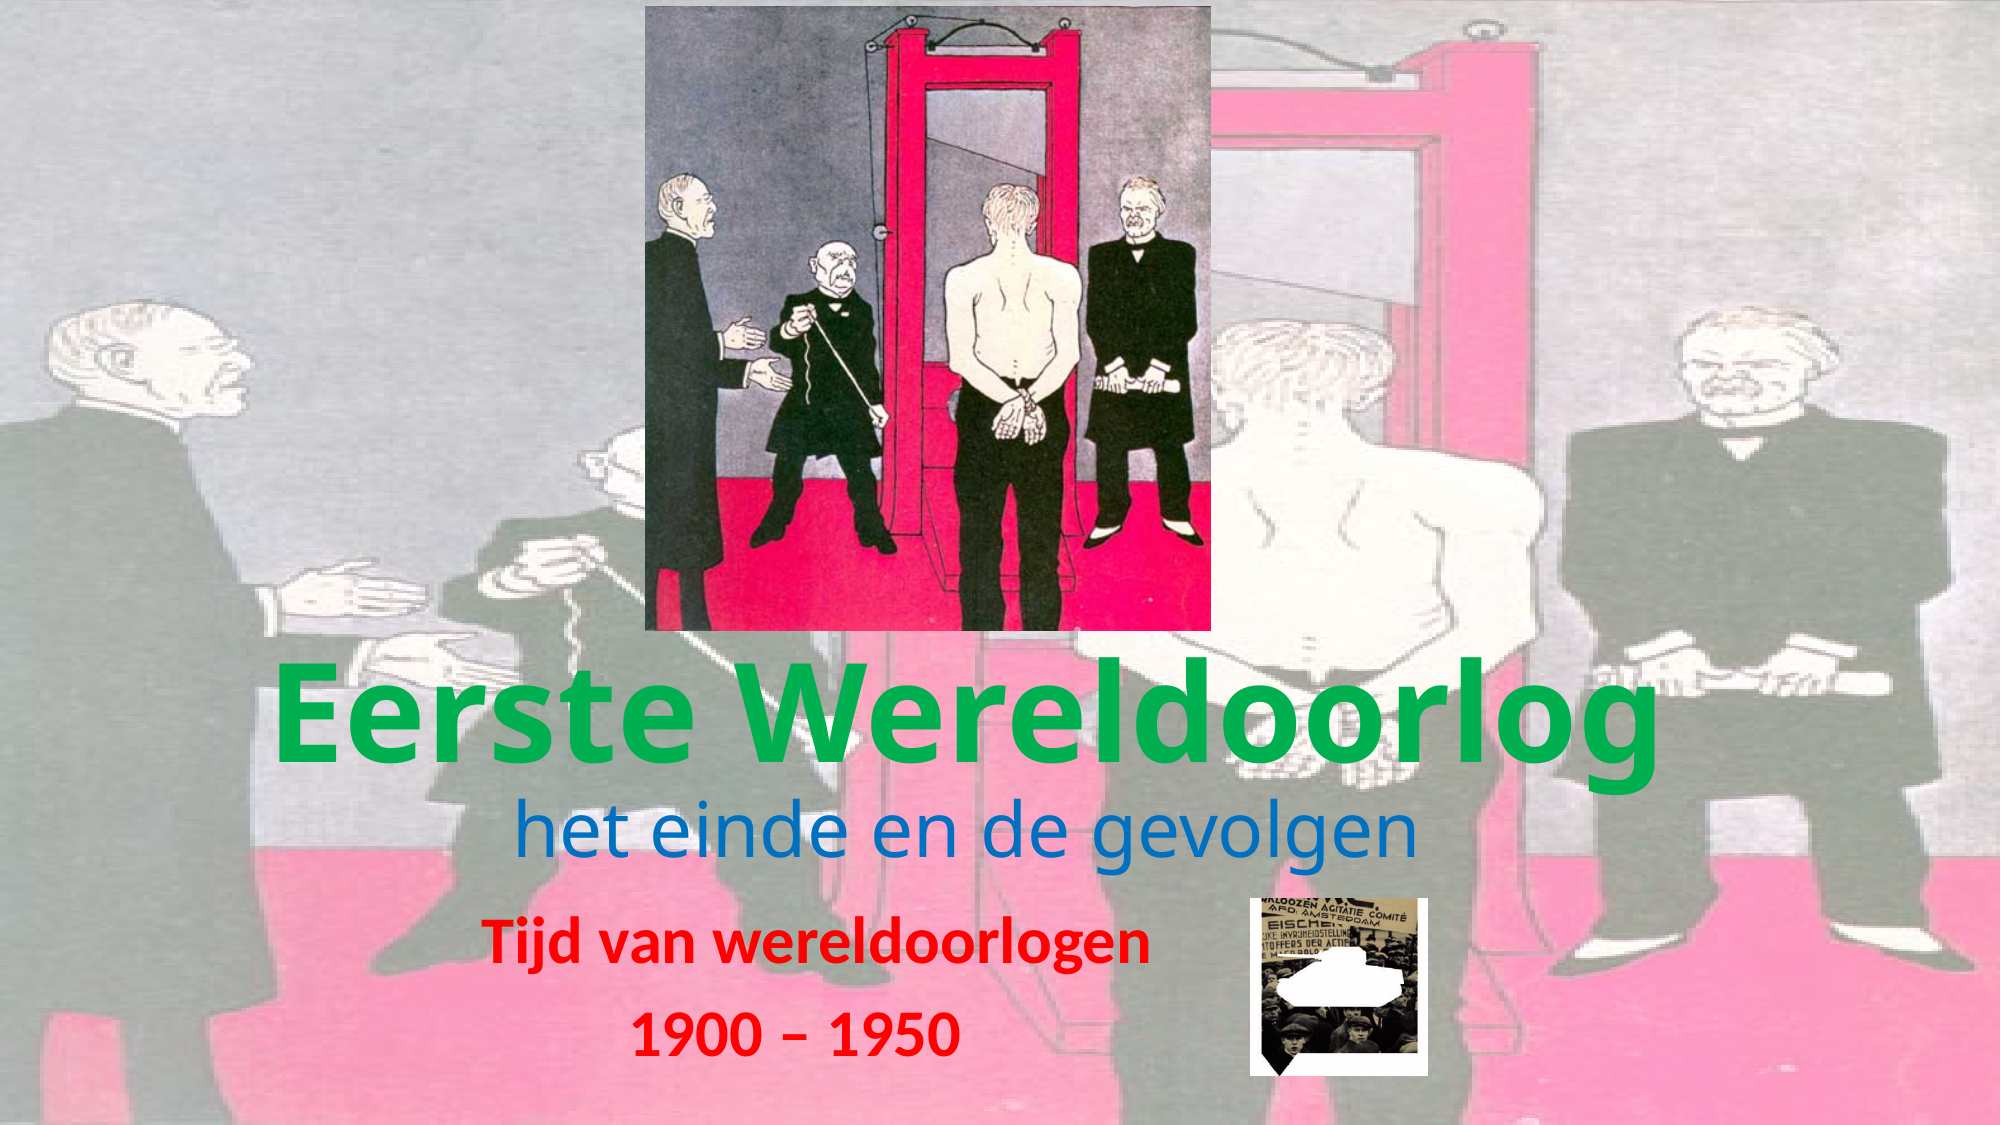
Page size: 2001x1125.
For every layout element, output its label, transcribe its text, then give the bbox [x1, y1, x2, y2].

picture [645, 6, 1211, 631]
picture [1250, 898, 1428, 1076]
title Eerste Wereldoorlog het einde en de gevolgen [217, 598, 1718, 882]
subtitle Tijd van wereldoorlogen 1900 – 1950 [354, 898, 1280, 1099]
